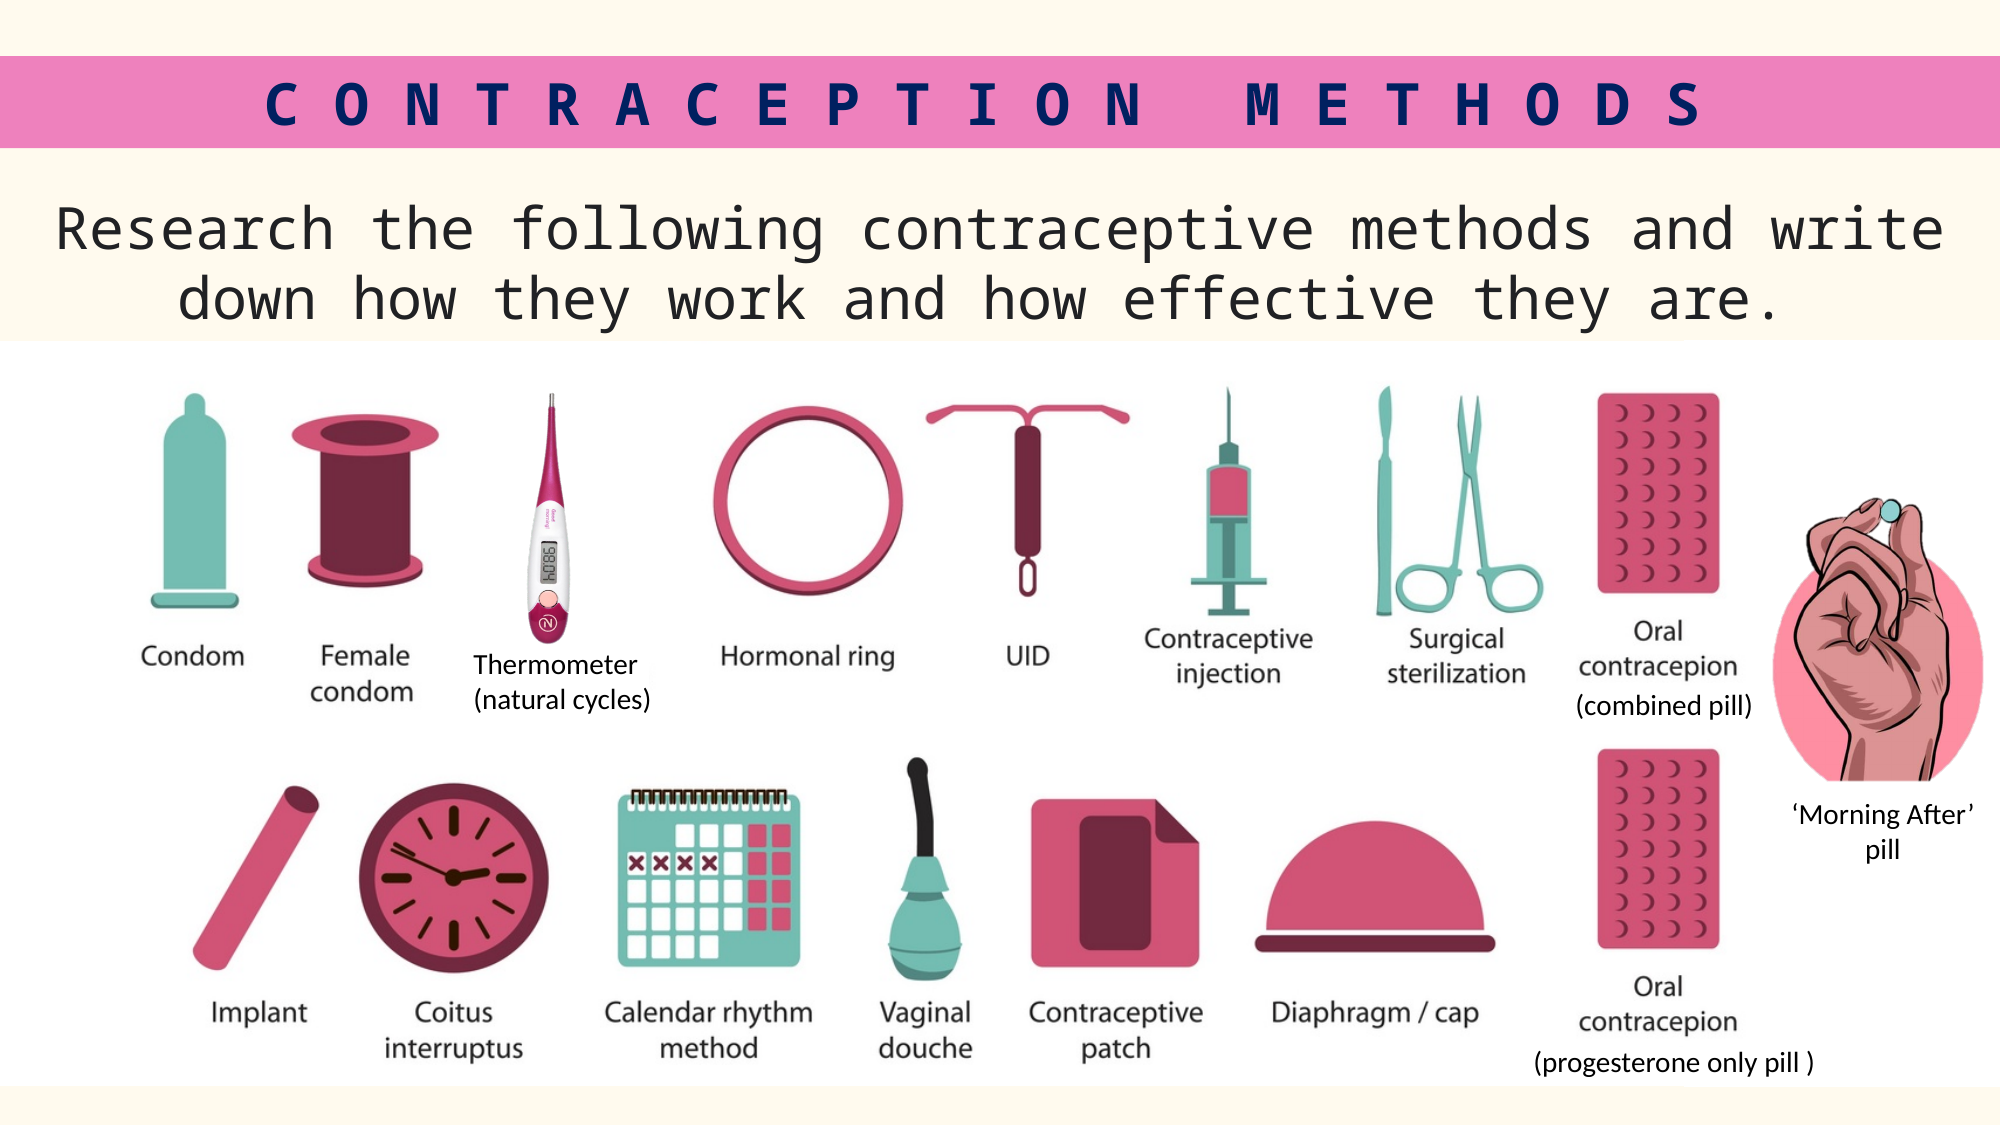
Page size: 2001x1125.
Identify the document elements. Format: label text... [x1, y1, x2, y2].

text_box (progesterone only pill ) [1685, 1035, 1864, 1086]
picture [0, 305, 2000, 1086]
text_box Research the following contraceptive methods and write down how they work and how effective they are. [32, 183, 1968, 341]
text_box ‘Morning After’ pill [1767, 834, 1999, 873]
text_box [1684, 834, 2000, 1087]
text_box C O N T R A C E P T I O N M E T H O D S [0, 55, 2000, 149]
